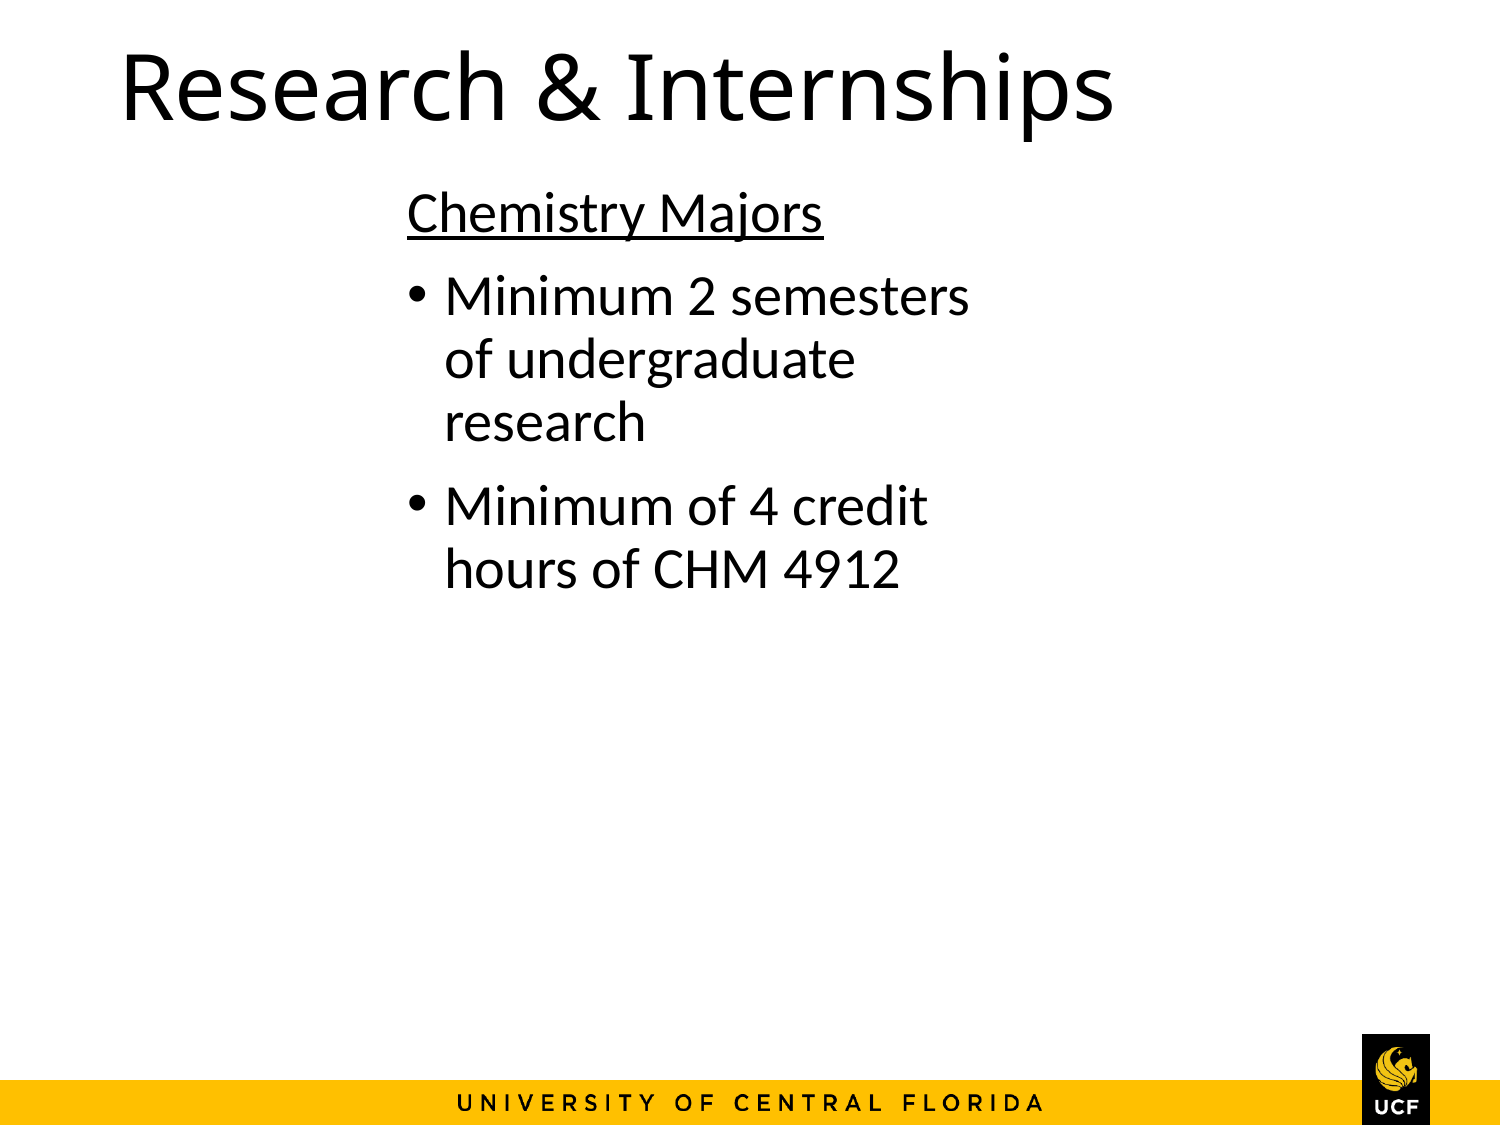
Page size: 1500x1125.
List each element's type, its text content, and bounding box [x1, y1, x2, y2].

text_box Research & Internships [103, 16, 1430, 166]
picture [458, 1094, 1042, 1111]
text_box [1430, 1079, 1500, 1125]
picture [1362, 1034, 1430, 1125]
list Chemistry Majors Minimum 2 semesters of undergraduate research Minimum of 4 credit hours of CHM 4912 [392, 174, 1030, 1023]
text_box [0, 1079, 1362, 1125]
